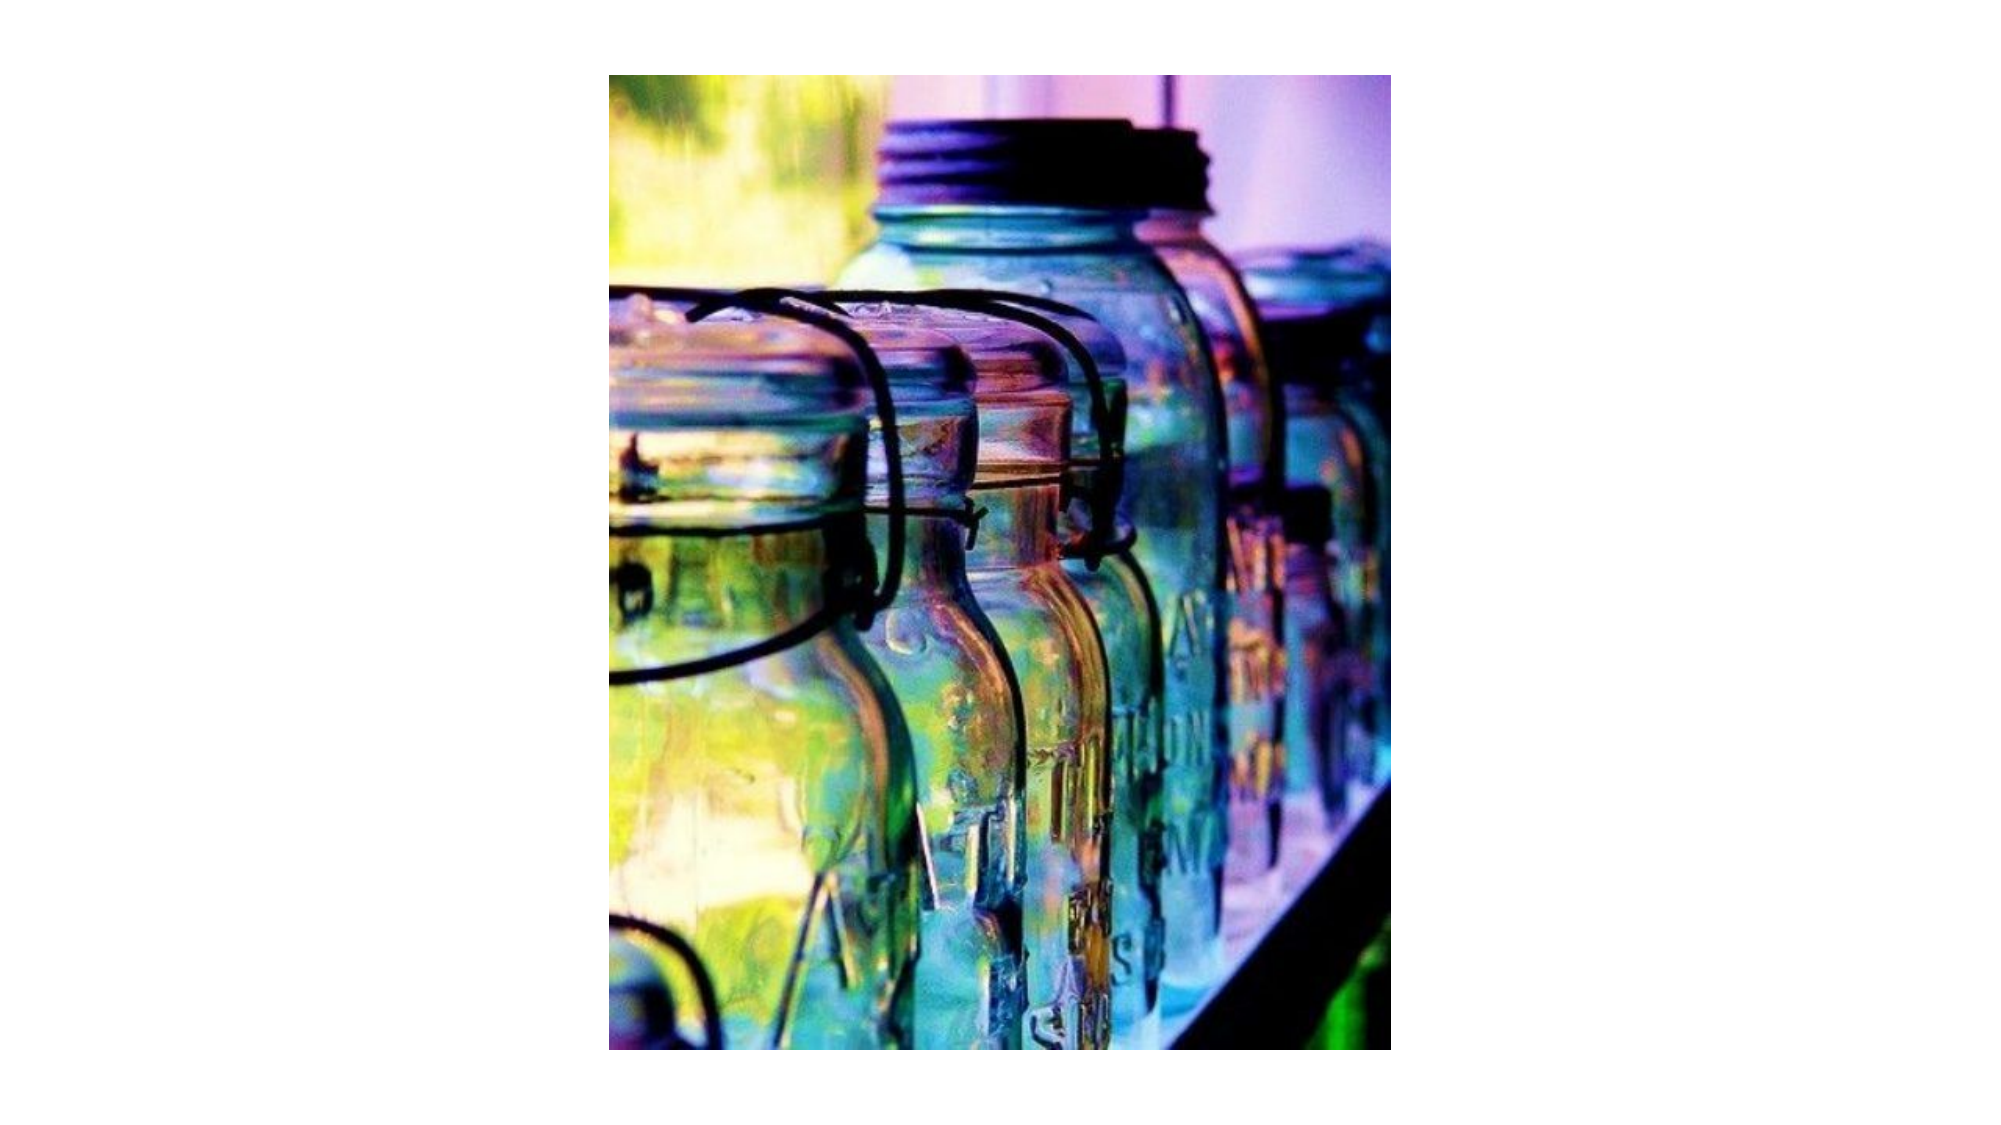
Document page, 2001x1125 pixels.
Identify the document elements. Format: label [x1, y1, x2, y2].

picture [609, 75, 1391, 1050]
